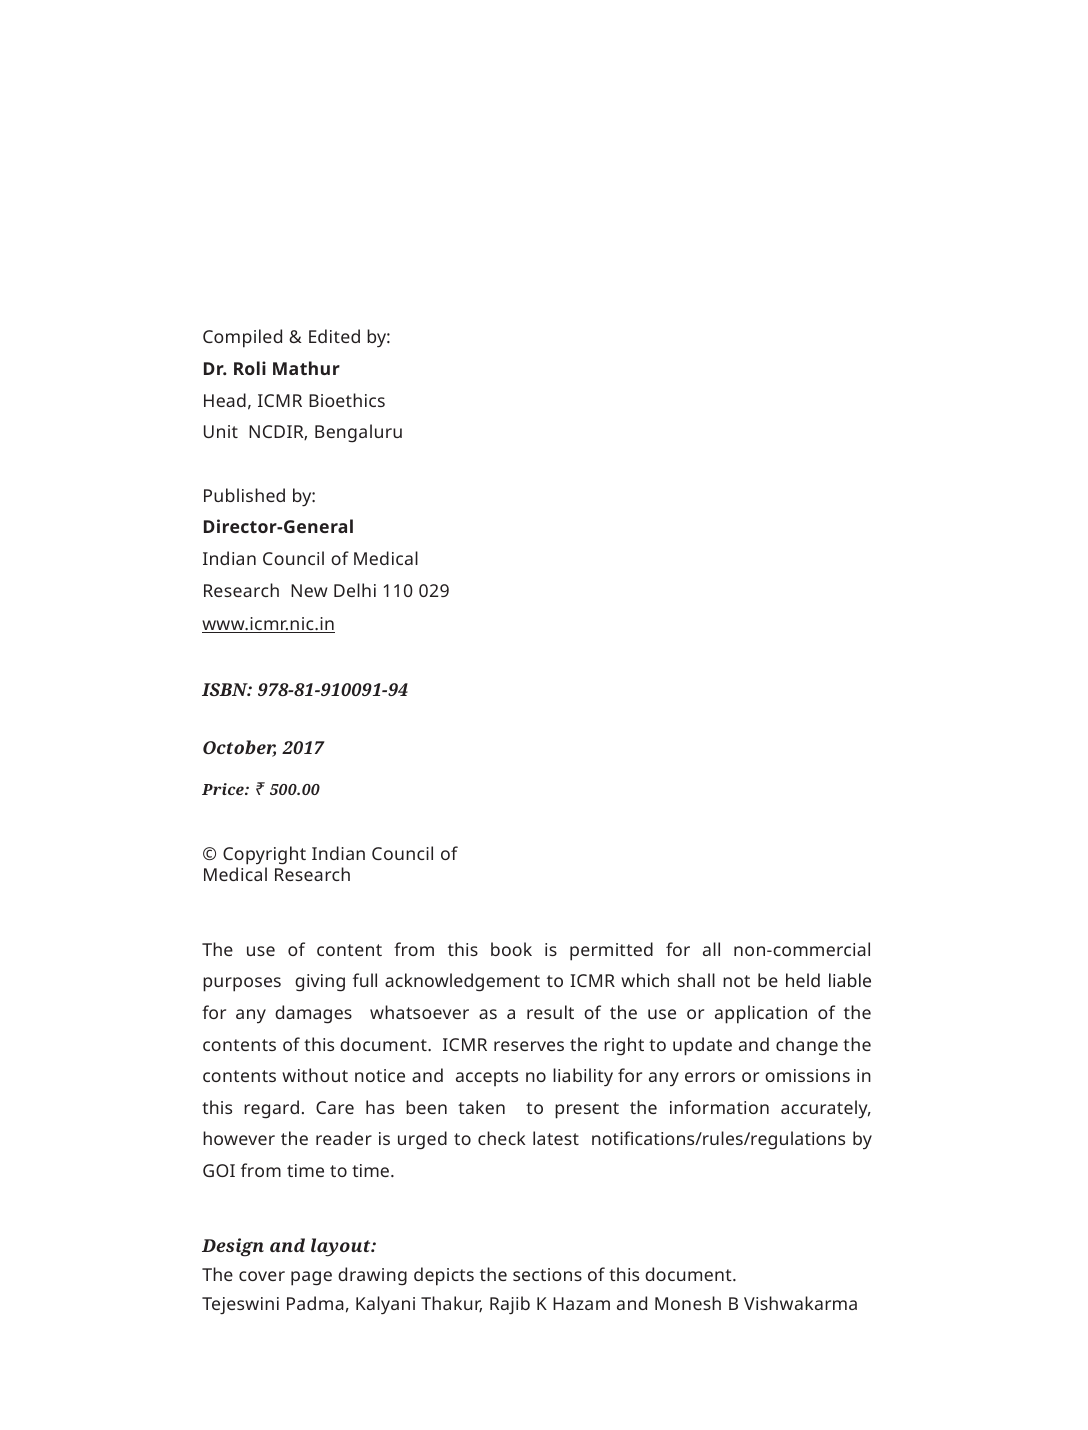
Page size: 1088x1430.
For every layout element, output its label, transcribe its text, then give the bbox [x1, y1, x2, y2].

text_box Compiled & Edited by: Dr. Roli Mathur Head, ICMR Bioethics Unit NCDIR, Bengaluru Published by: Director-General Indian Council of Medical Research New Delhi 110 029 www.icmr.nic.in ISBN: 978-81-910091-94 October, 2017 Price: ₹ 500.00 © Copyright Indian Council of Medical Research The use of content from this book is permitted for all non-commercial purposes giving full acknowledgement to ICMR which shall not be held liable for any damages whatsoever as a result of the use or application of the contents of this document. ICMR reserves the right to update and change the contents without notice and accepts no liability for any errors or omissions in this regard. Care has been taken to present the information accurately, however the reader is urged to check latest notifications/rules/regulations by GOI from time to time. Design and layout: The cover page drawing depicts the sections of this document. Tejeswini Padma, Kalyani Thakur, Rajib K Hazam and Monesh B Vishwakarma [200, 313, 873, 1314]
